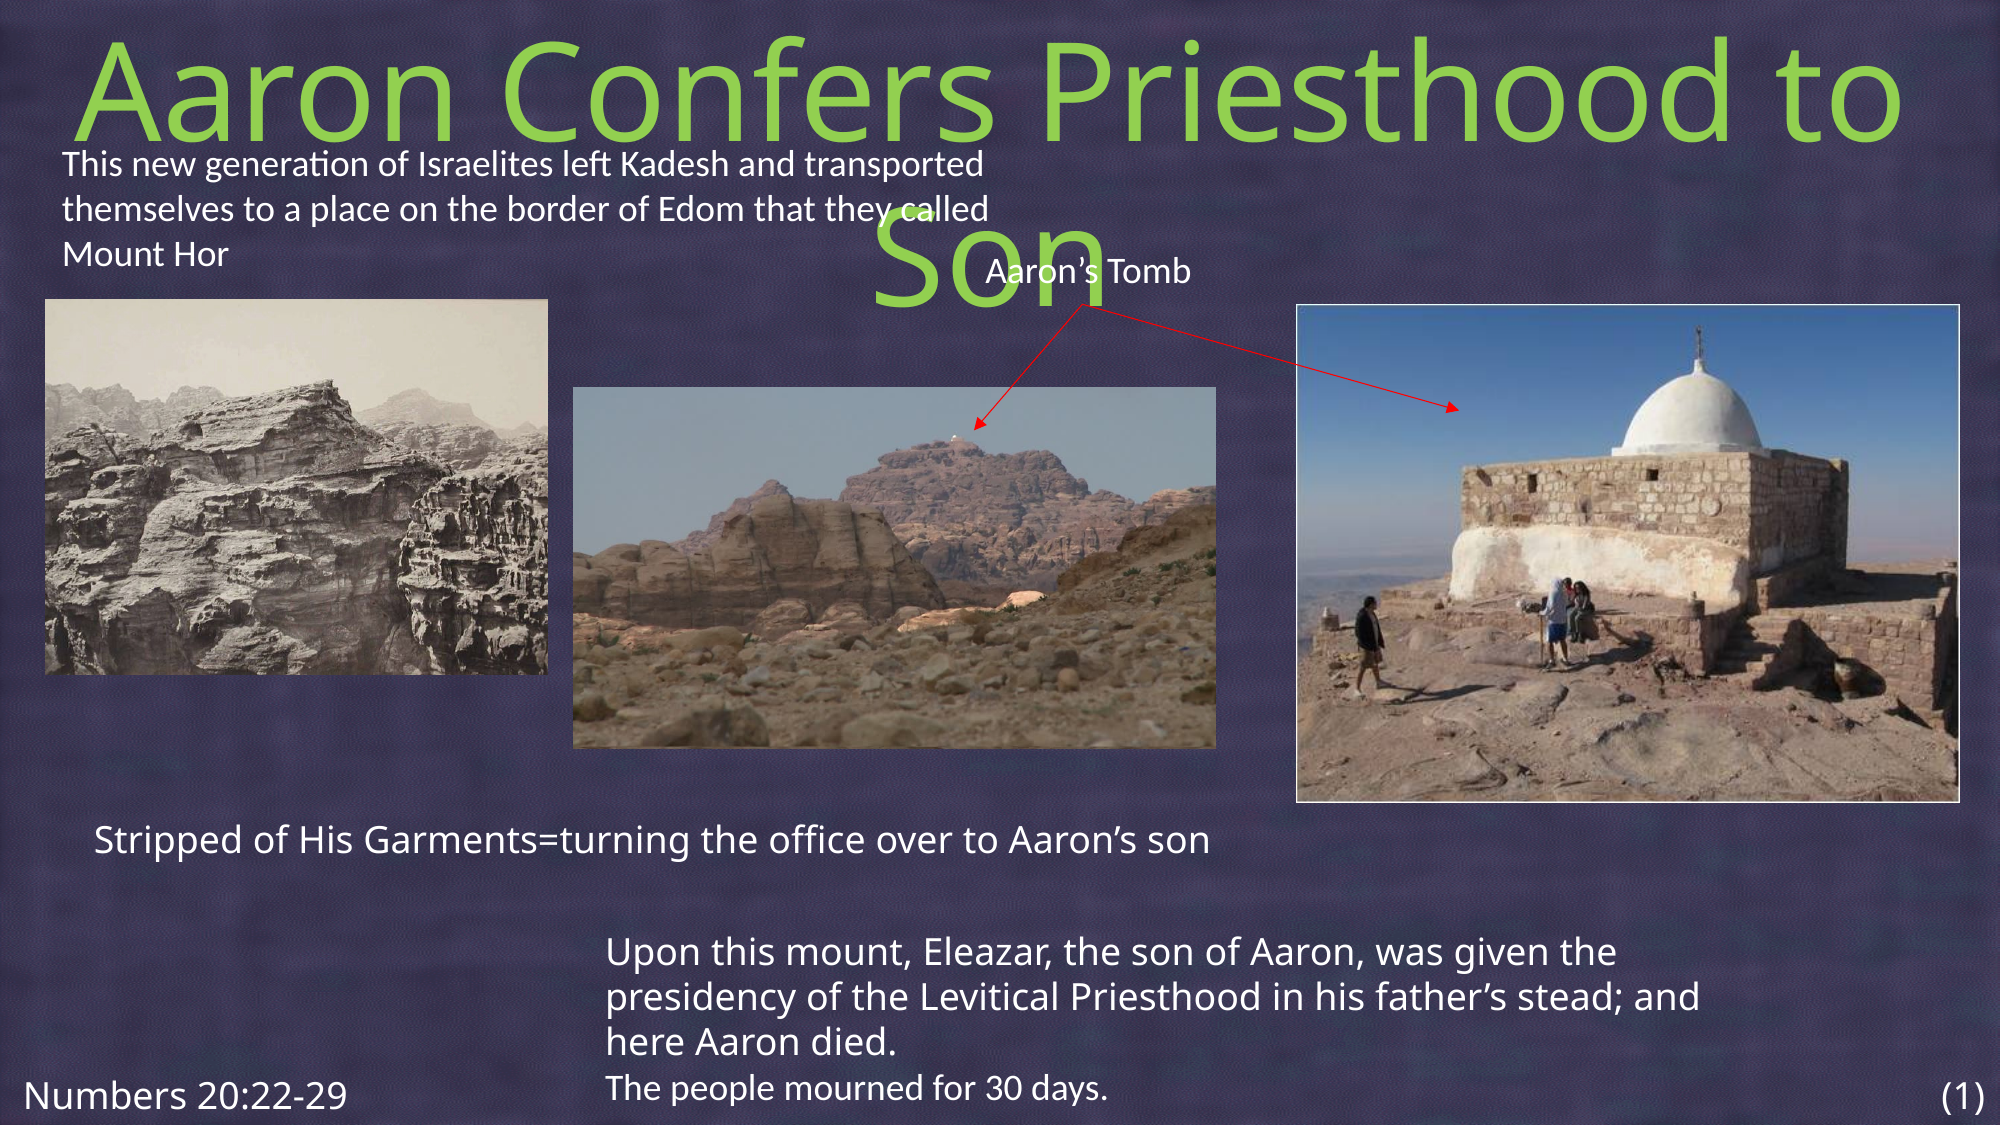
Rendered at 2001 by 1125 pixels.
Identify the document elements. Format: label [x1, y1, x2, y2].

picture [0, 0, 2000, 1125]
text_box [573, 238, 1960, 803]
